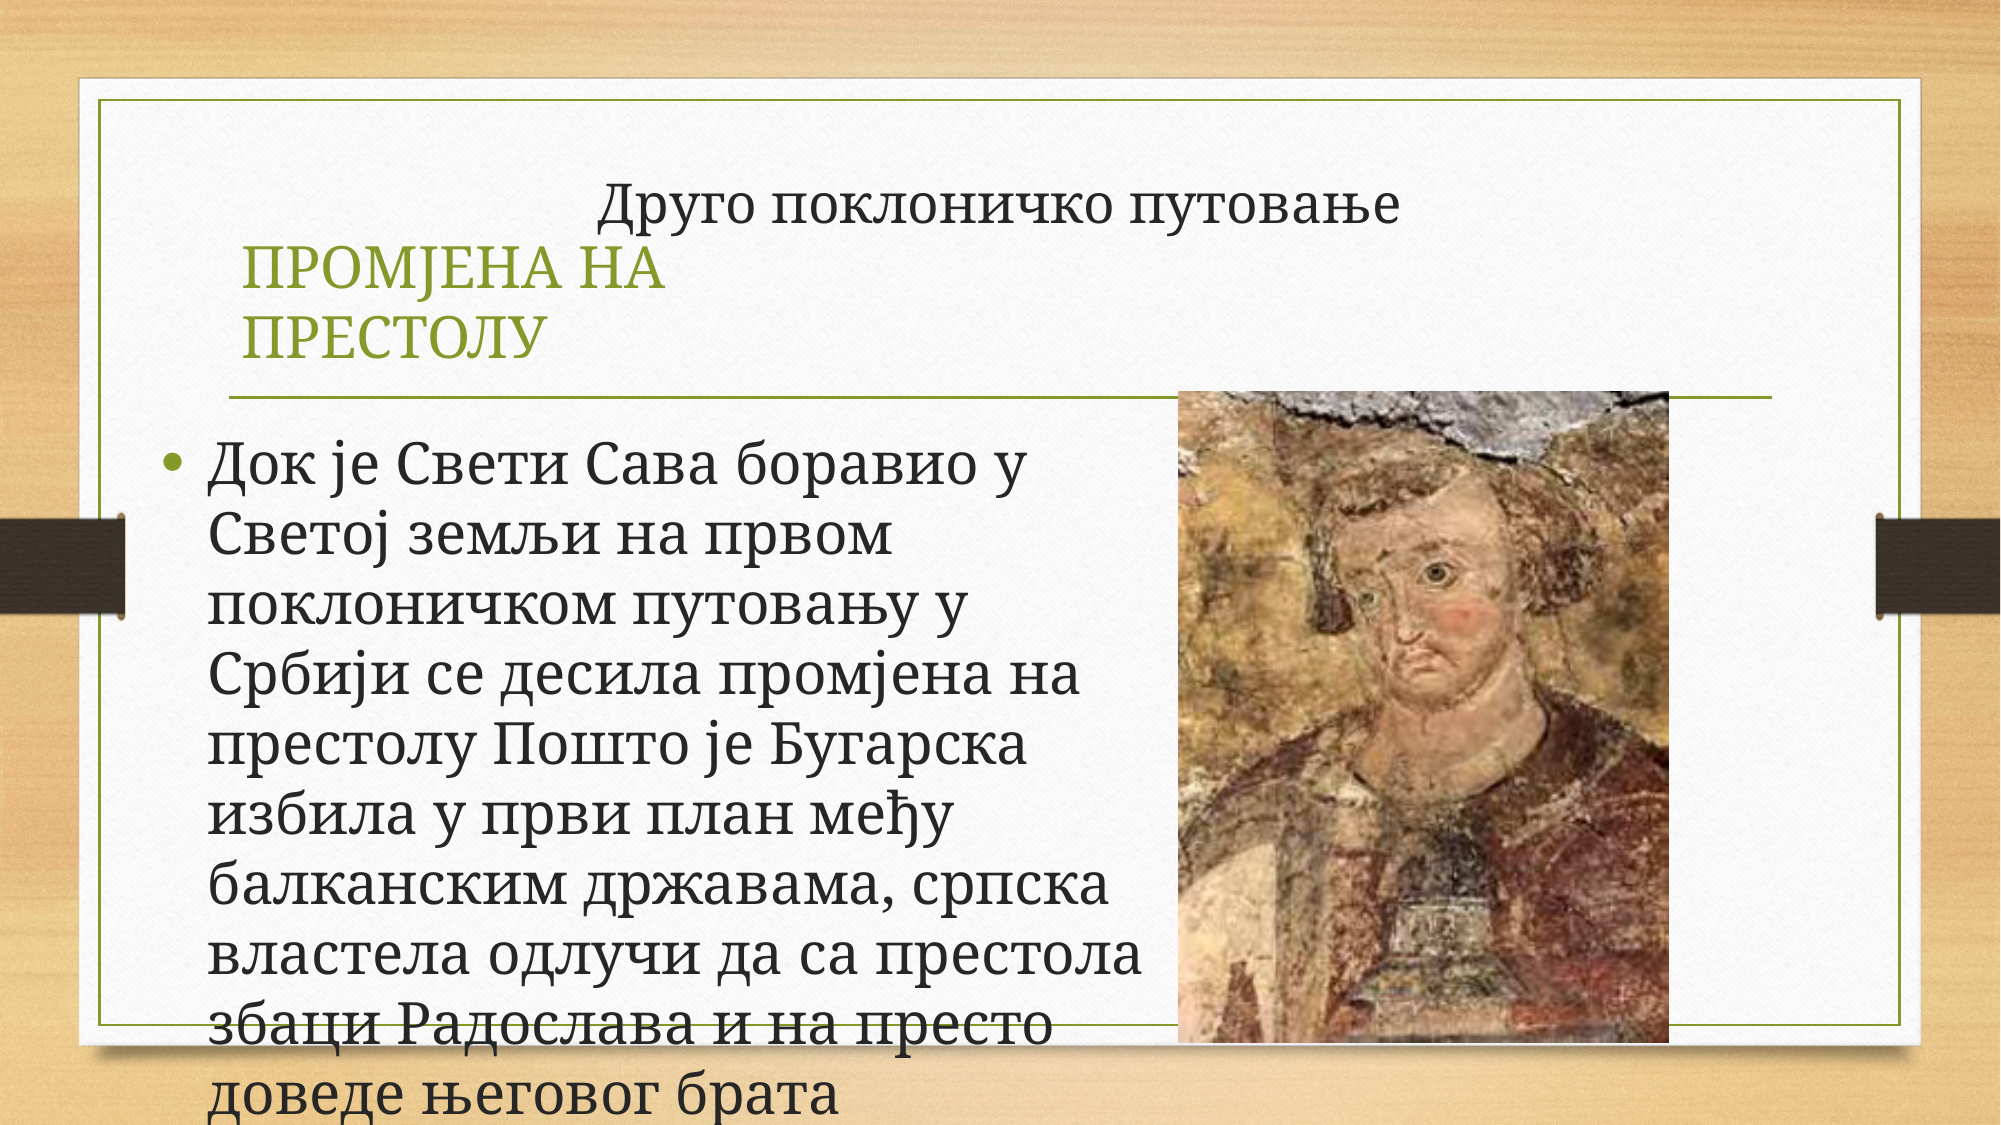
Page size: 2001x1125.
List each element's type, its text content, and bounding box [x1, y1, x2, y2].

title Друго поклоничко путовање [212, 161, 1788, 243]
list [1178, 391, 1670, 1043]
picture [0, 0, 2001, 1125]
list ПРОМЈЕНА НА ПРЕСТОЛУ [226, 283, 1000, 379]
list Док је Свети Сава боравио у Светој земљи на првом поклоничком путовању у Србији се десила промјена на престолу Пошто је Бугарска избила у први план међу балканским државама, српска властела одлучи да са престола збаци Радослава и на престо доведе његовог брата Владислава, зета бугарског цара Јована Асена II. [145, 418, 1164, 1017]
